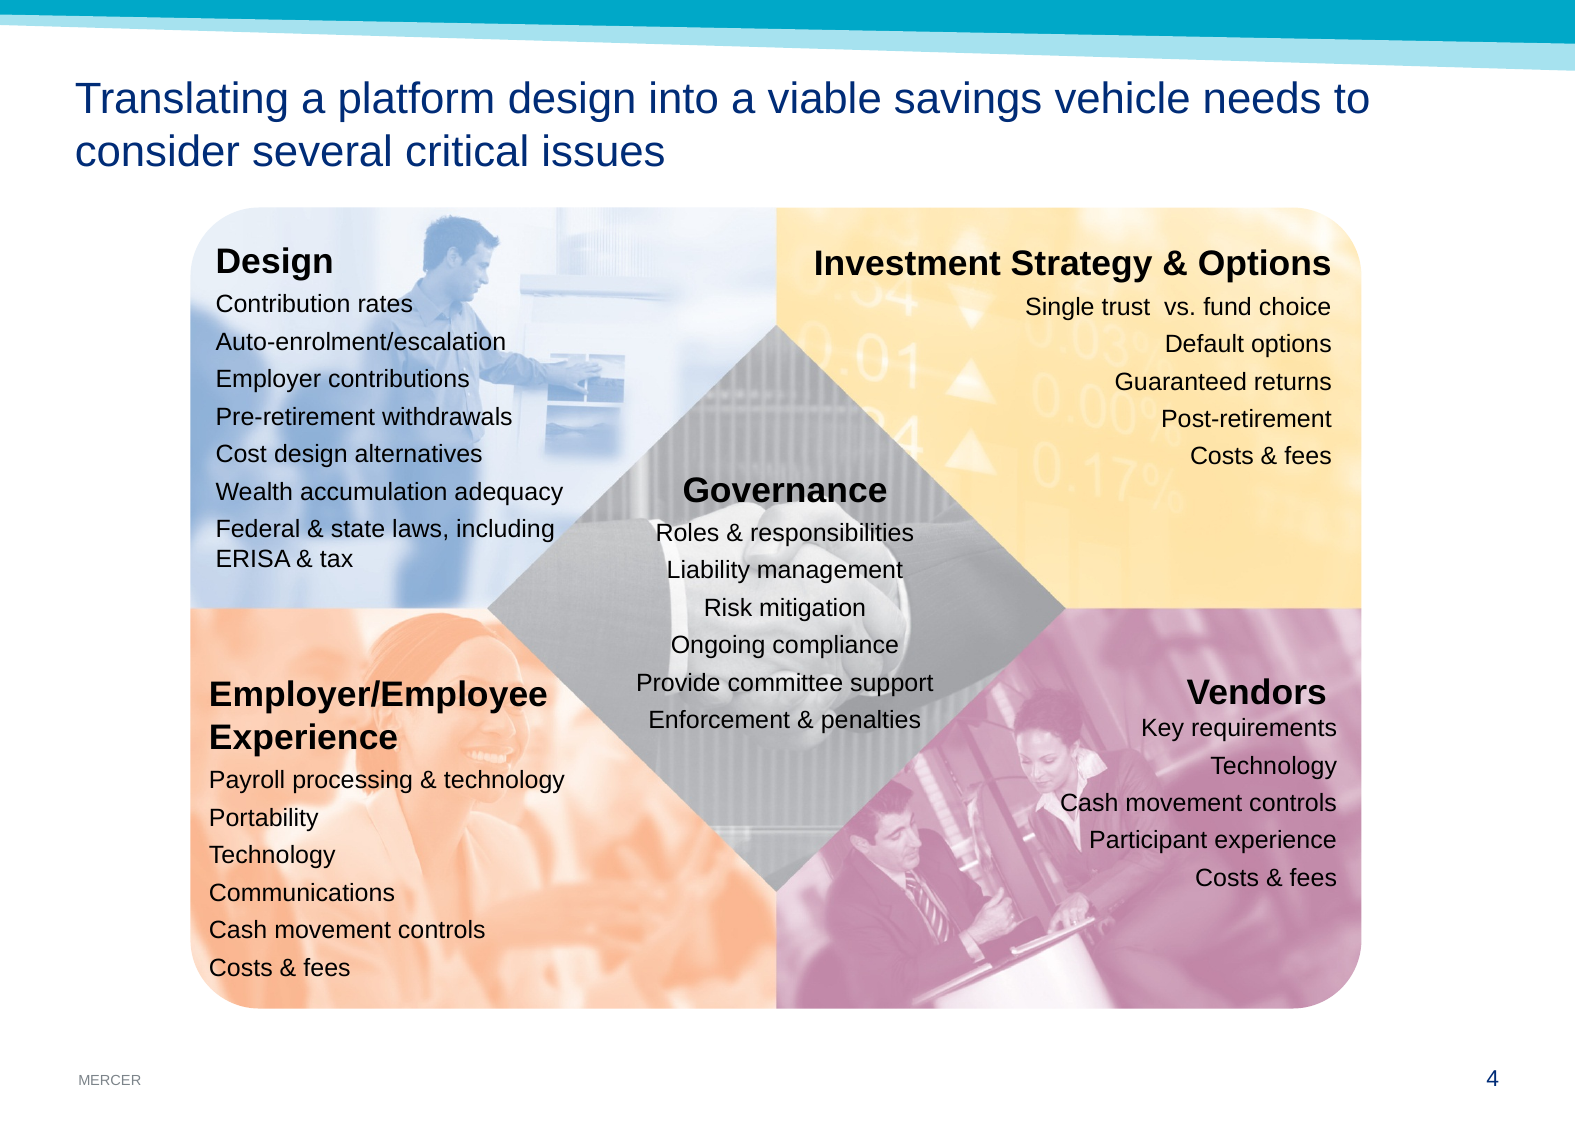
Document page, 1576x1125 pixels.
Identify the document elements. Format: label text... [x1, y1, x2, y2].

title Translating a platform design into a viable savings vehicle needs to consider several critical issues [74, 62, 1500, 176]
picture [190, 207, 1362, 1009]
slide_number 3 [1425, 1063, 1500, 1092]
